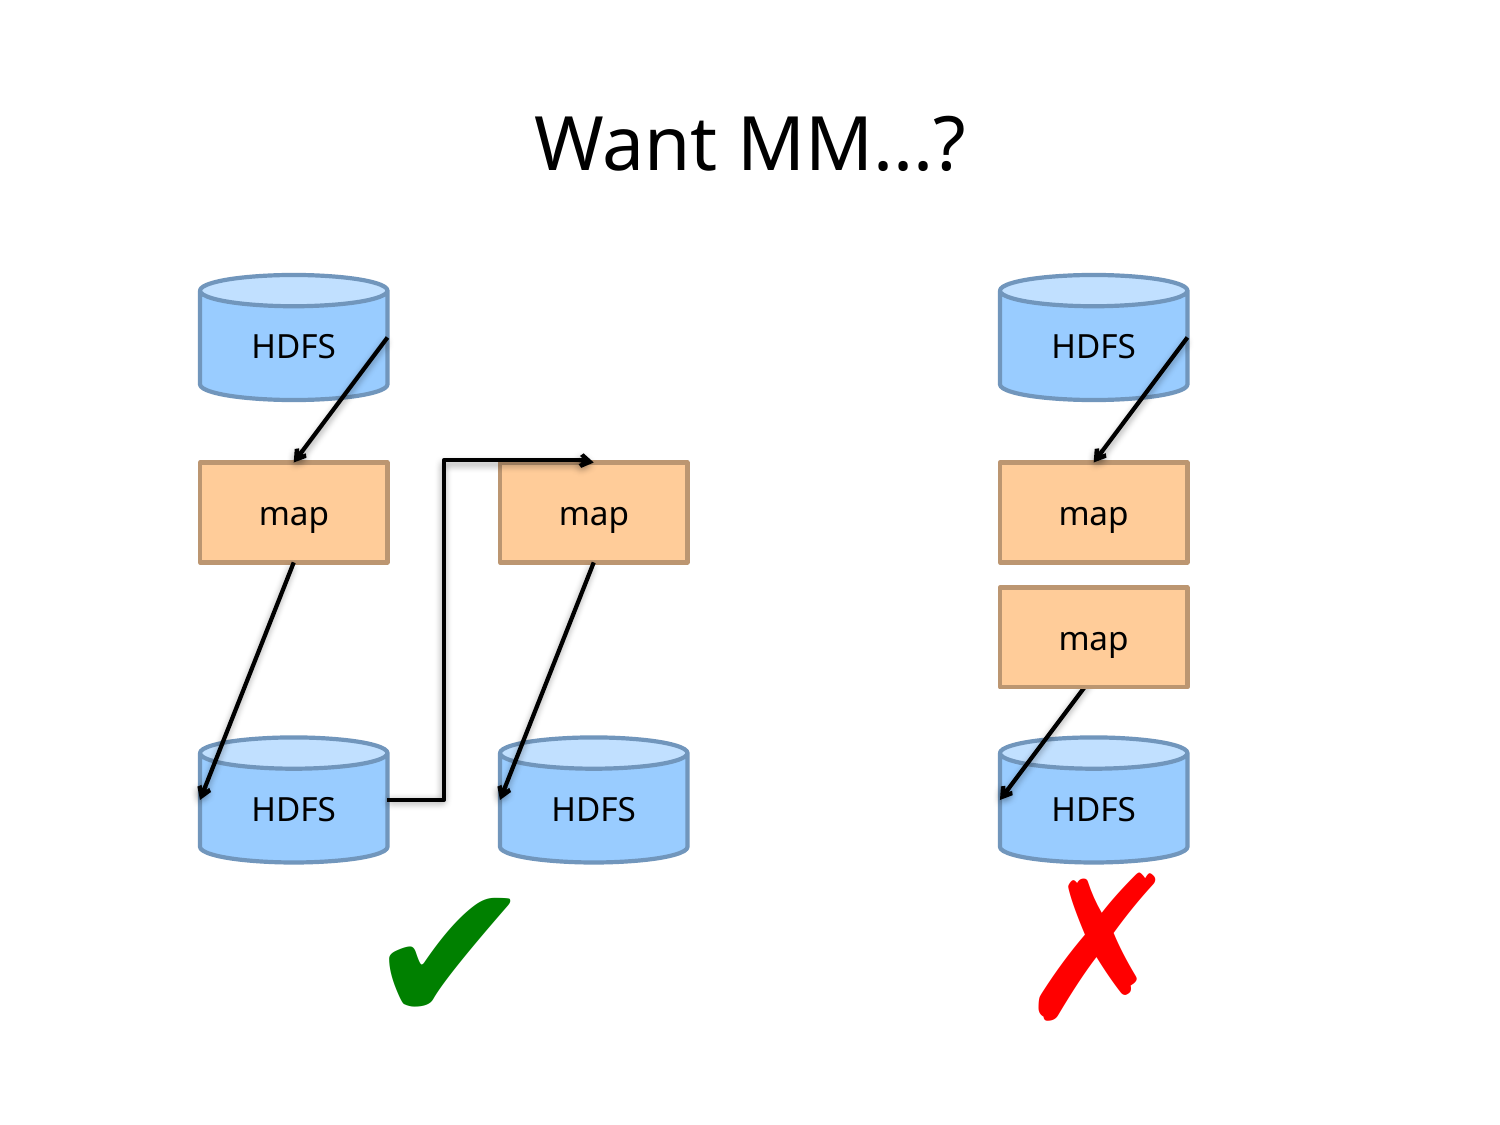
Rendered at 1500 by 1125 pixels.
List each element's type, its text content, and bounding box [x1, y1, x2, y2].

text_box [999, 274, 1188, 863]
text_box ✔ [351, 871, 550, 1073]
text_box ✗ [1000, 812, 1198, 1068]
text_box Want MM...? [0, 87, 1500, 200]
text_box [199, 274, 688, 863]
